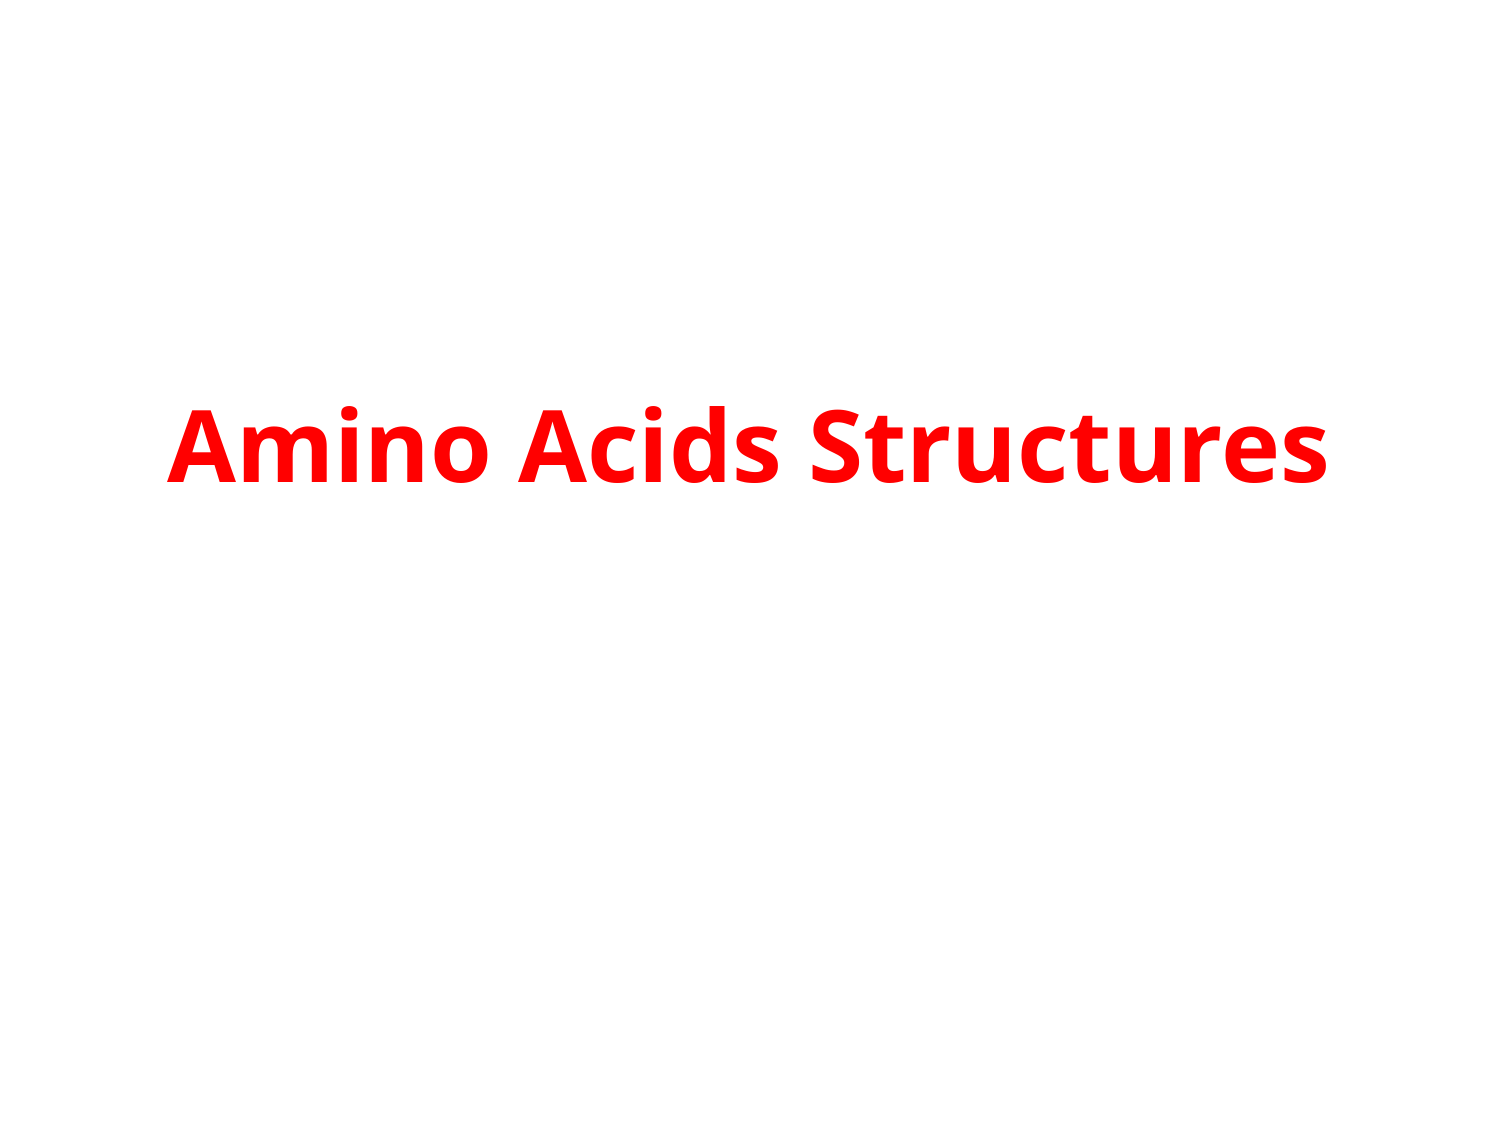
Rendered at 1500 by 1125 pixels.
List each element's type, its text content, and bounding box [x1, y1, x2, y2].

text_box Amino Acids Structures [152, 375, 1347, 510]
